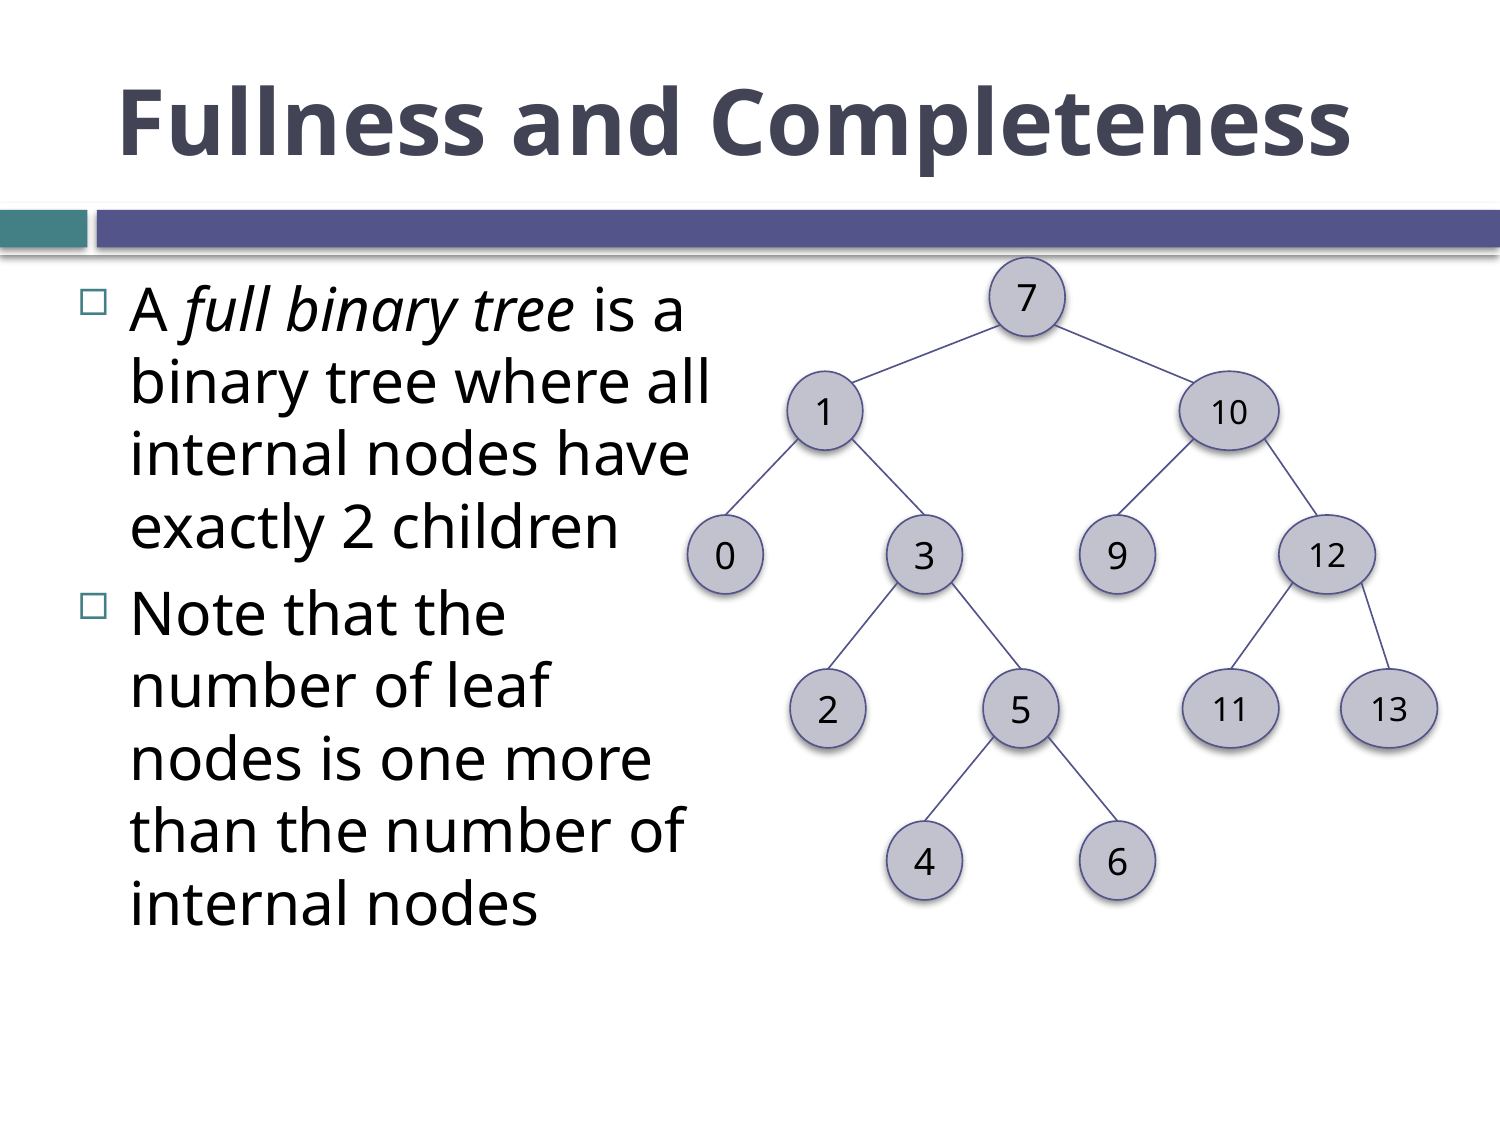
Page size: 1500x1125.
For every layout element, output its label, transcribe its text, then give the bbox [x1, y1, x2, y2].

title Fullness and Completeness [100, 37, 1439, 201]
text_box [687, 257, 1438, 901]
list A full binary tree is a binary tree where all internal nodes have exactly 2 children Note that the number of leaf nodes is one more than the number of internal nodes [62, 262, 751, 1006]
